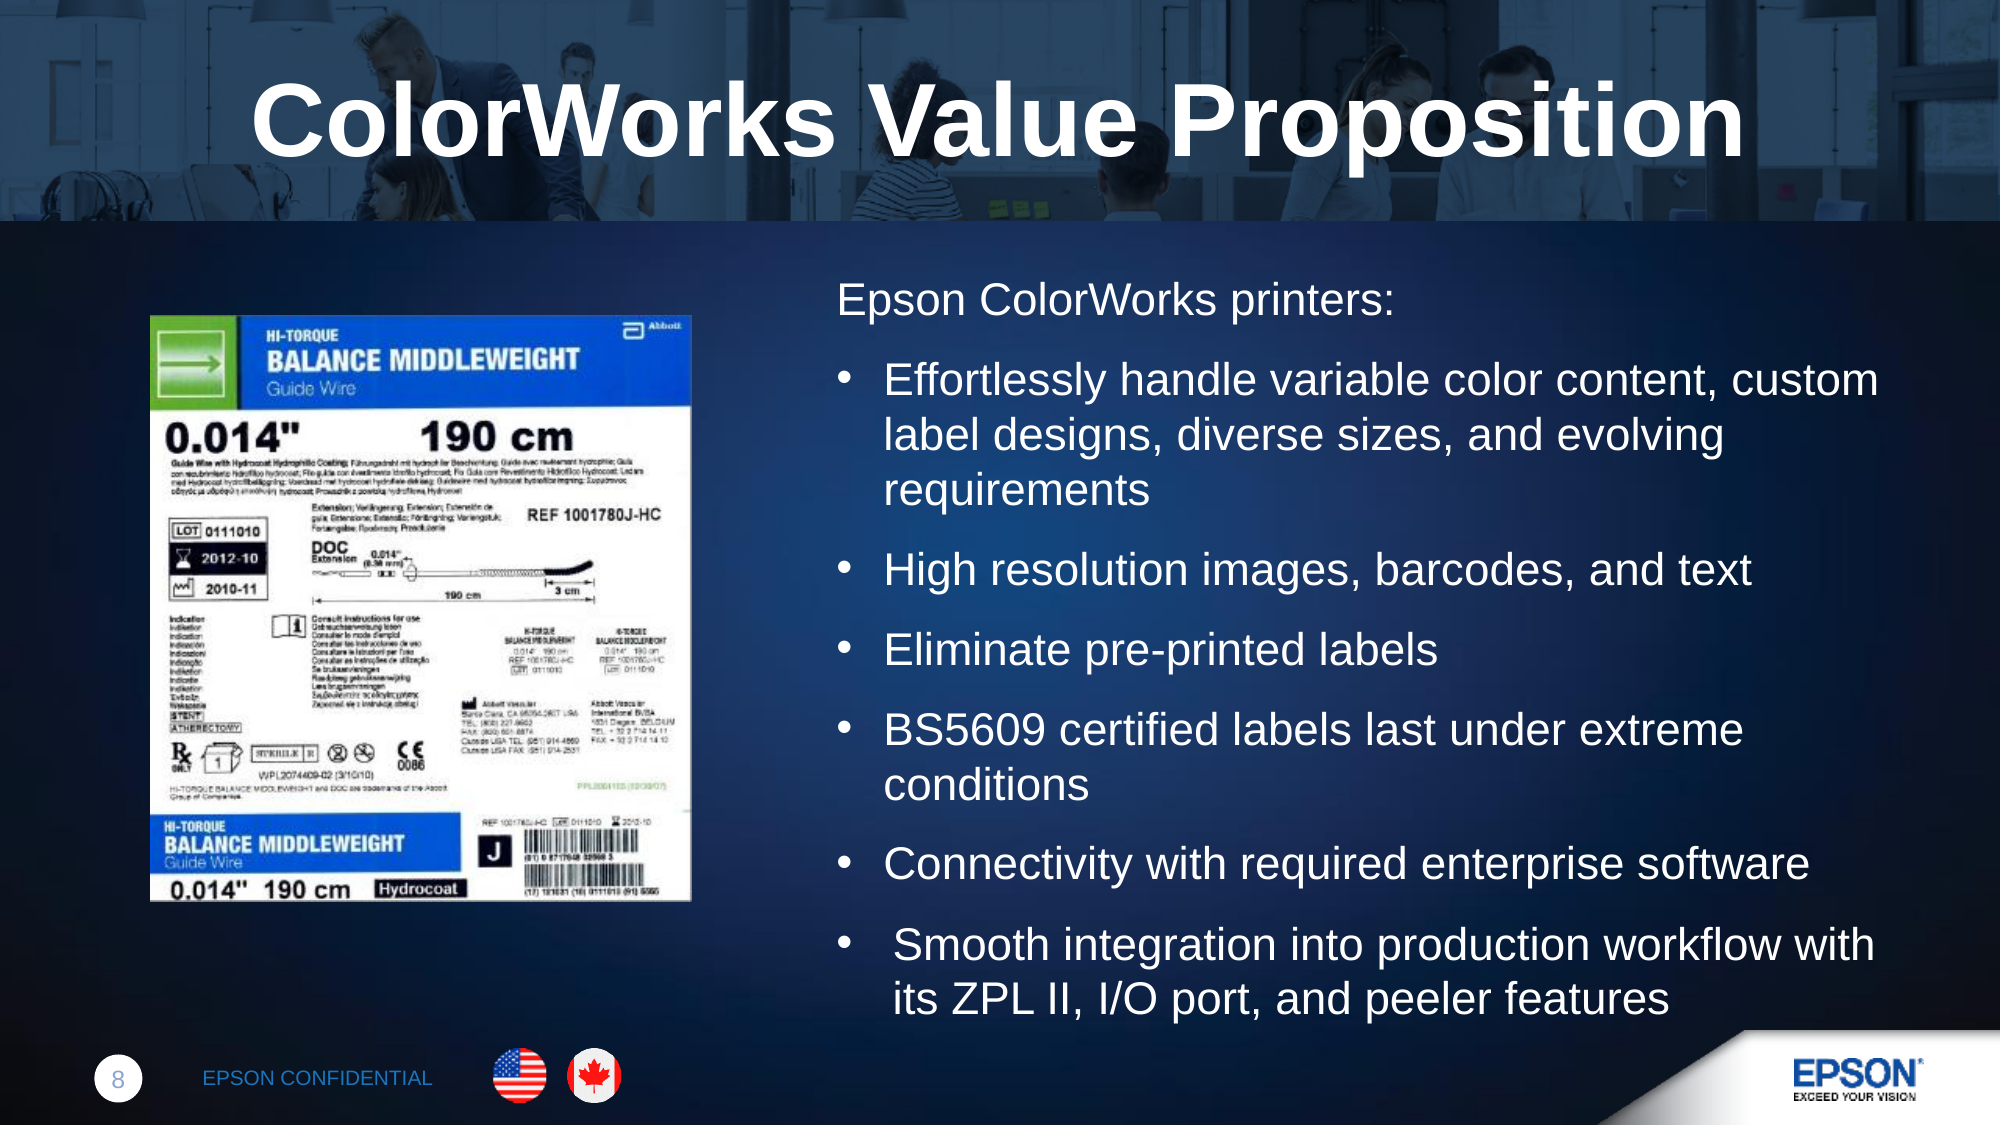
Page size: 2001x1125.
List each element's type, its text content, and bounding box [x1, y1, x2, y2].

title ColorWorks Value Proposition [137, 13, 1863, 231]
slide_number 8 [86, 1048, 151, 1109]
picture [0, 0, 2000, 1125]
text_box Epson ColorWorks printers: Effortlessly handle variable color content, custom label designs, diverse sizes, and evolving requirements High resolution images, barcodes, and text Eliminate pre-printed labels BS5609 certified labels last under extreme conditions Connectivity with required enterprise software Smooth integration into production workflow with its ZPL II, I/O port, and peeler features [836, 262, 1914, 990]
